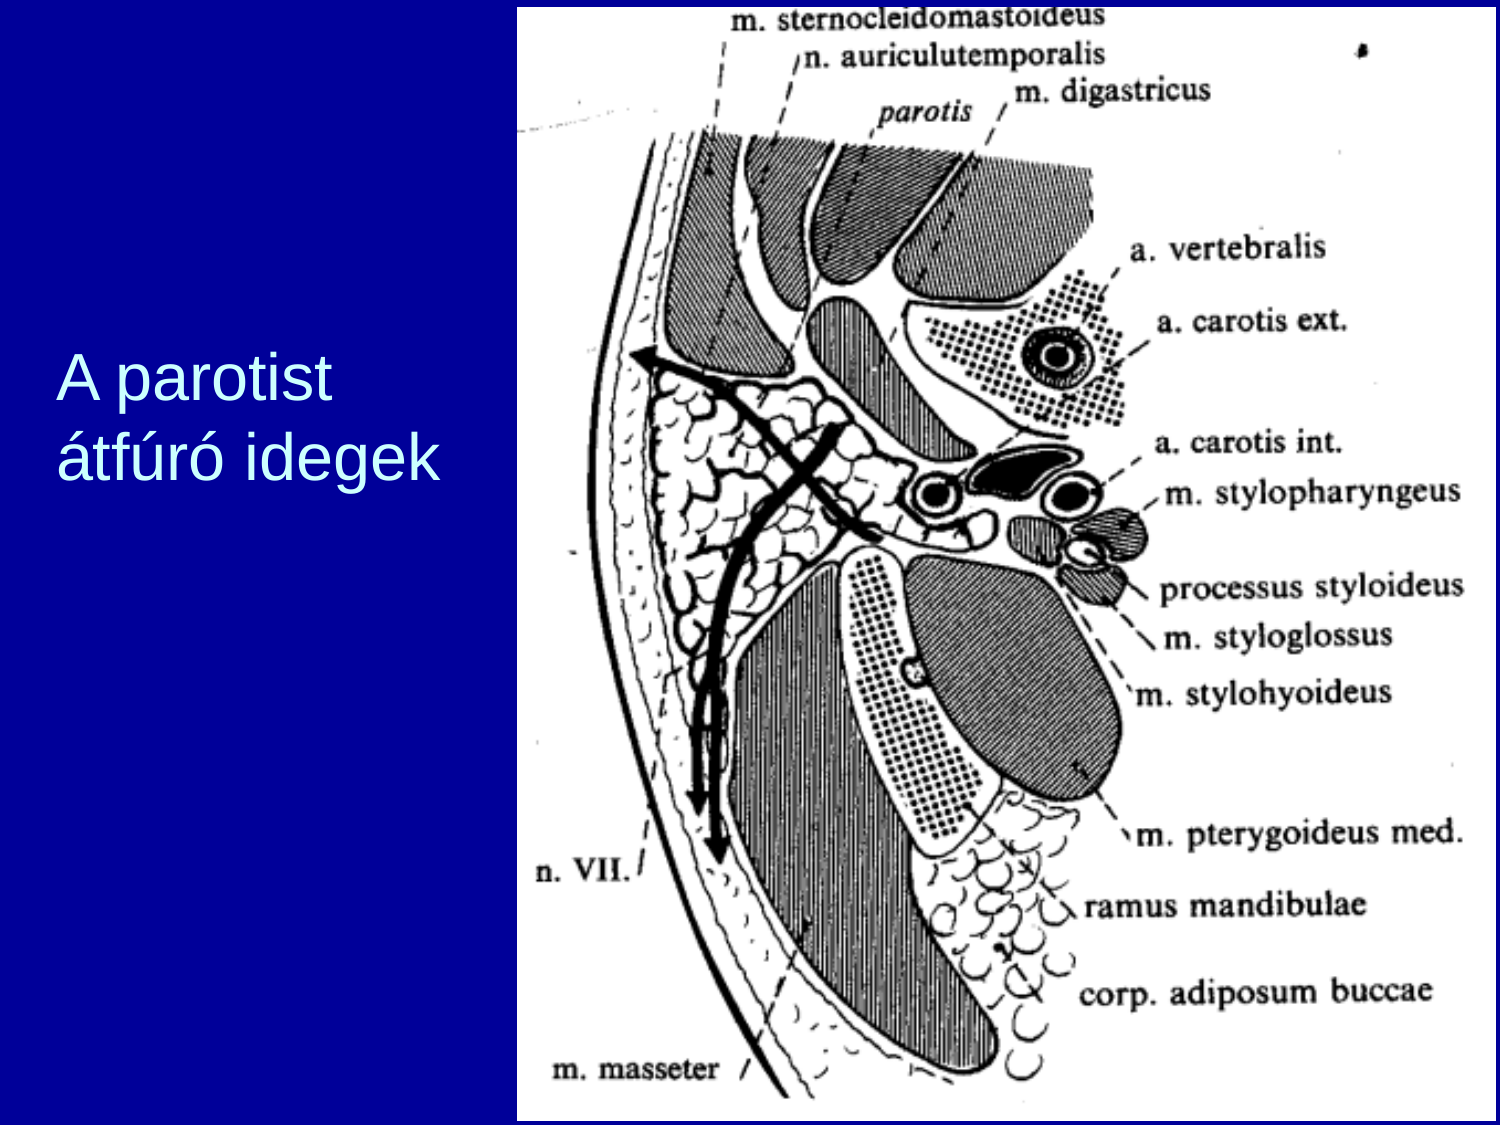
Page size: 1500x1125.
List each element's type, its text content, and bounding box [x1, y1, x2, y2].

picture [516, 7, 1496, 1121]
text_box A parotist átfúró idegek [41, 326, 479, 501]
